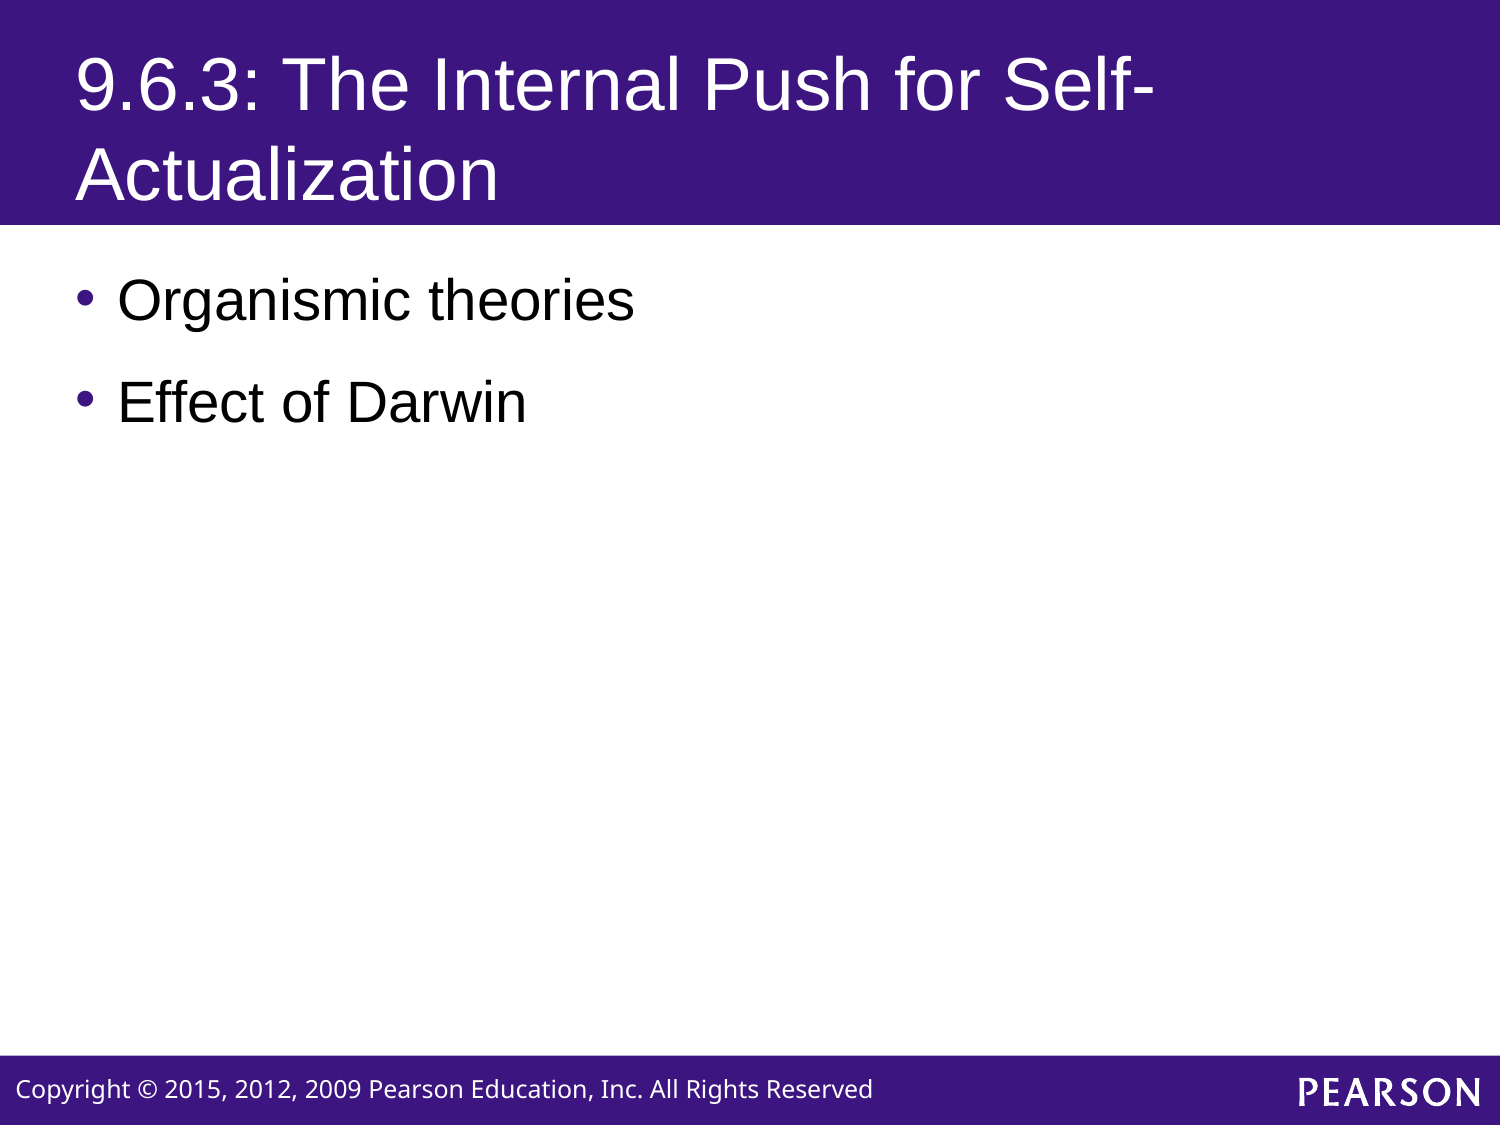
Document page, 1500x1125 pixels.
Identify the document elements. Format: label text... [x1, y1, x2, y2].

title 9.6.3: The Internal Push for Self-Actualization [75, 35, 1425, 216]
list Organismic theories Effect of Darwin [75, 262, 1425, 1005]
